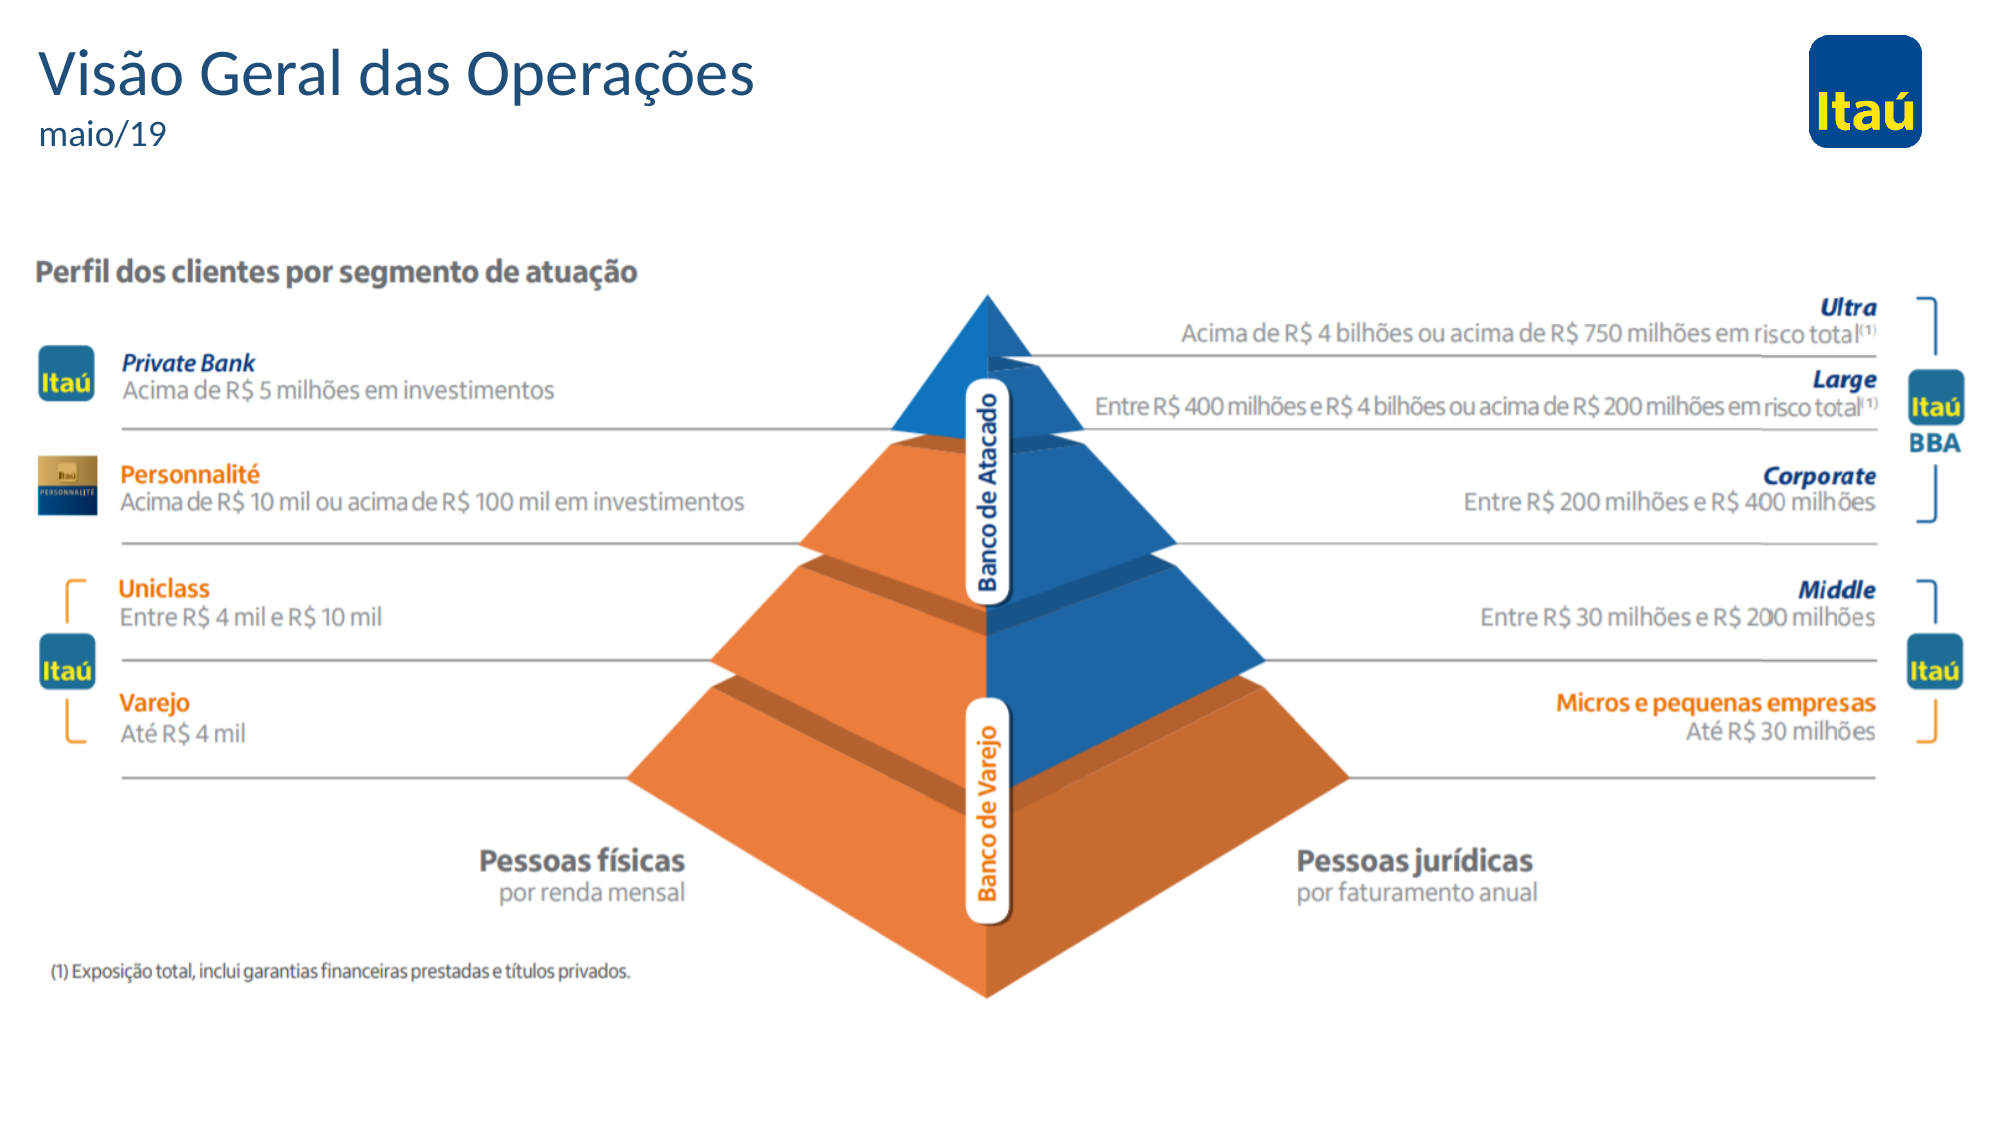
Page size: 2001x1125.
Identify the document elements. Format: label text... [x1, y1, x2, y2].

picture [5, 239, 2000, 1000]
picture [1809, 35, 1922, 148]
text_box Visão Geral das Operações maio/19 [15, 13, 811, 169]
